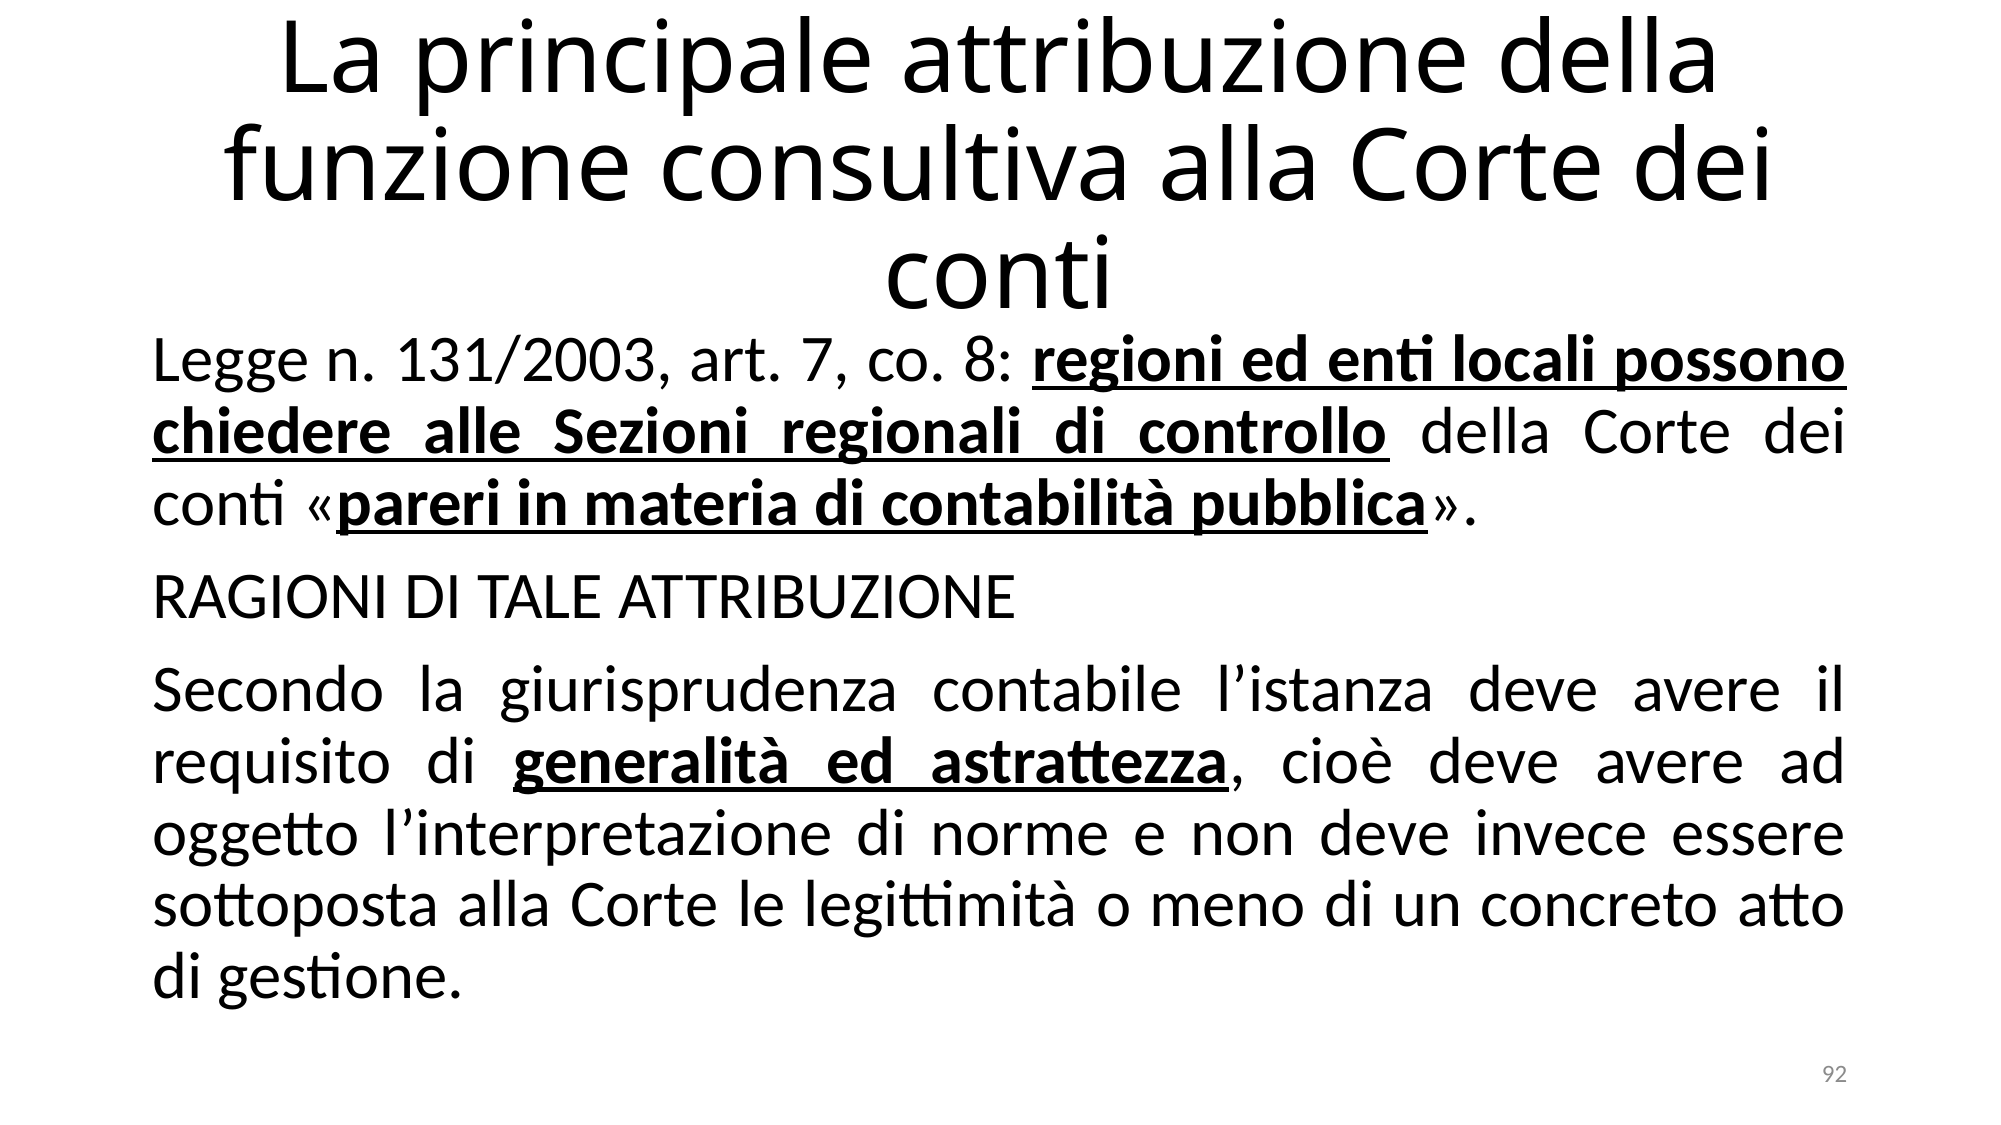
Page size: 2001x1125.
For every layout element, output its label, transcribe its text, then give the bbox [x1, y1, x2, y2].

title La principale attribuzione della funzione consultiva alla Corte dei conti [137, 59, 1863, 278]
slide_number 92 [1412, 1042, 1863, 1103]
list Legge n. 131/2003, art. 7, co. 8: regioni ed enti locali possono chiedere alle Sezioni regionali di controllo della Corte dei conti «pareri in materia di contabilità pubblica». RAGIONI DI TALE ATTRIBUZIONE Secondo la giurisprudenza contabile l’istanza deve avere il requisito di generalità ed astrattezza, cioè deve avere ad oggetto l’interpretazione di norme e non deve invece essere sottoposta alla Corte le legittimità o meno di un concreto atto di gestione. [137, 316, 1863, 1031]
